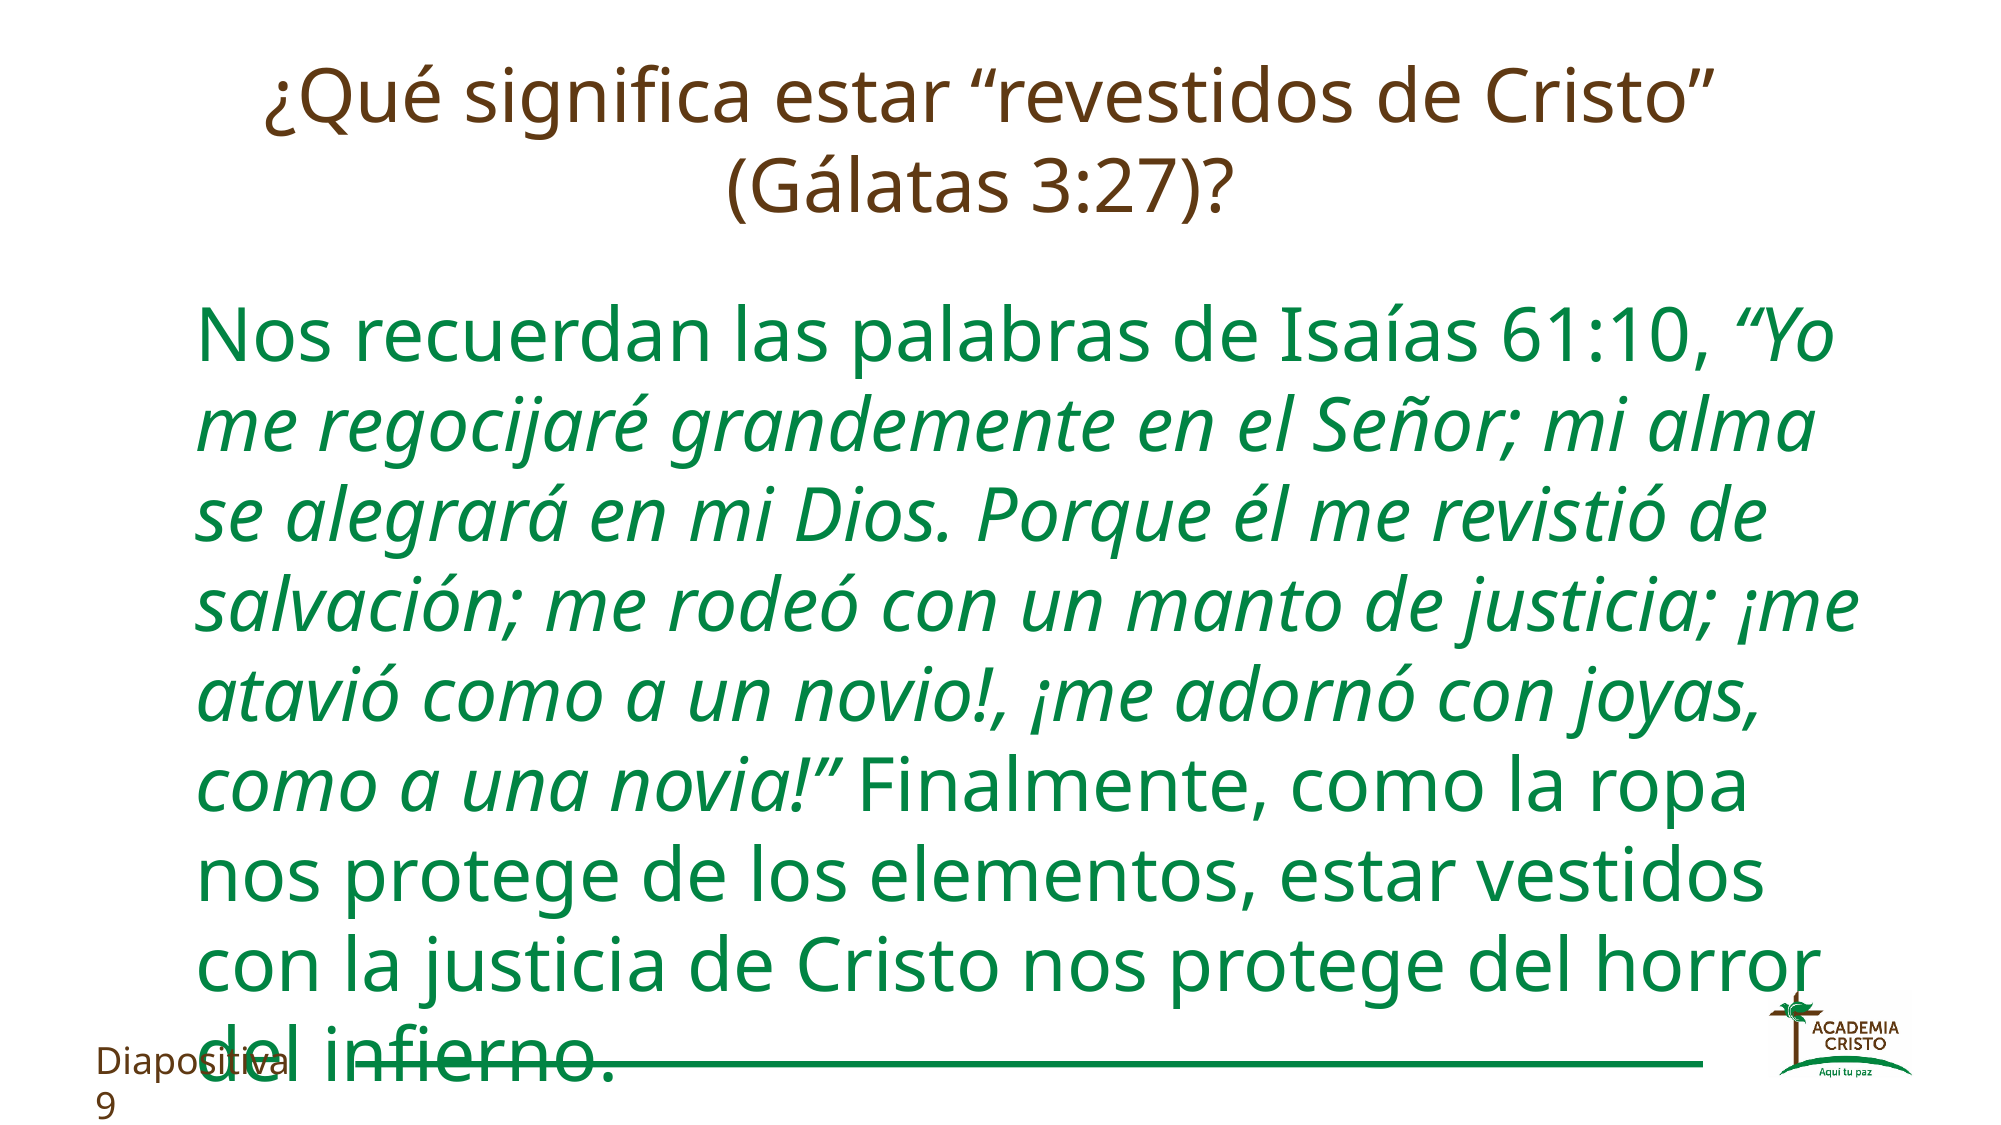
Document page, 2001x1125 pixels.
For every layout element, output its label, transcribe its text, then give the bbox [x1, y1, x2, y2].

text_box ¿Qué significa estar “revestidos de Cristo” (Gálatas 3:27)? [161, 39, 1820, 235]
text_box Diapositiva 9 [80, 1029, 326, 1125]
picture [1760, 984, 1922, 1091]
text_box Nos recuerdan las palabras de Isaías 61:10, “Yo me regocijaré grandemente en el Señor; mi alma se alegrará en mi Dios. Porque él me revistió de salvación; me rodeó con un manto de justicia; ¡me atavió como a un novio!, ¡me adornó con joyas, como a una novia!” Finalmente, como la ropa nos protege de los elementos, estar vestidos con la justicia de Cristo nos protege del horror del infierno. [180, 279, 1878, 1105]
